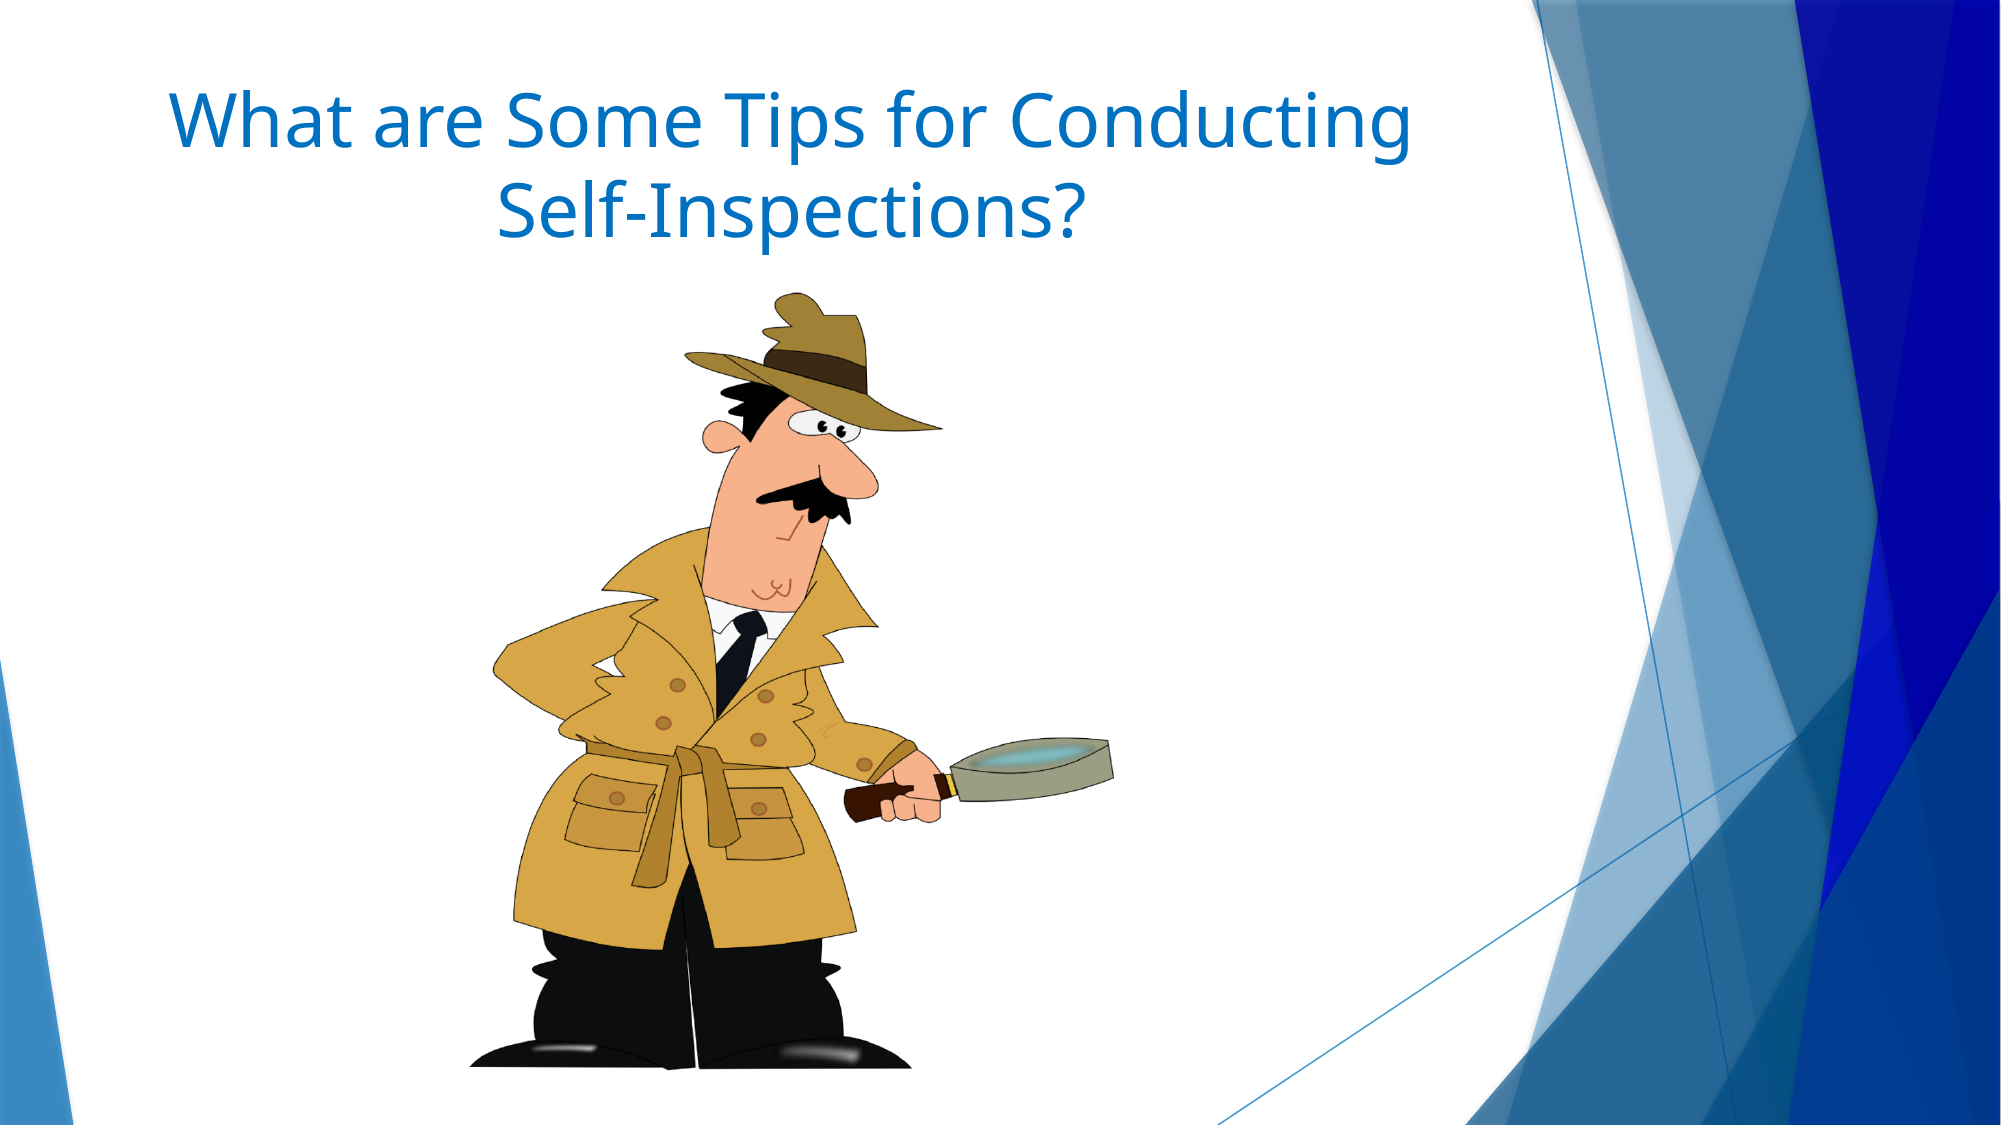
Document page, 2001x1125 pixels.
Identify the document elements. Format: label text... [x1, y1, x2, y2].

picture [469, 292, 1115, 1071]
title What are Some Tips for Conducting Self-Inspections? [89, 64, 1495, 262]
